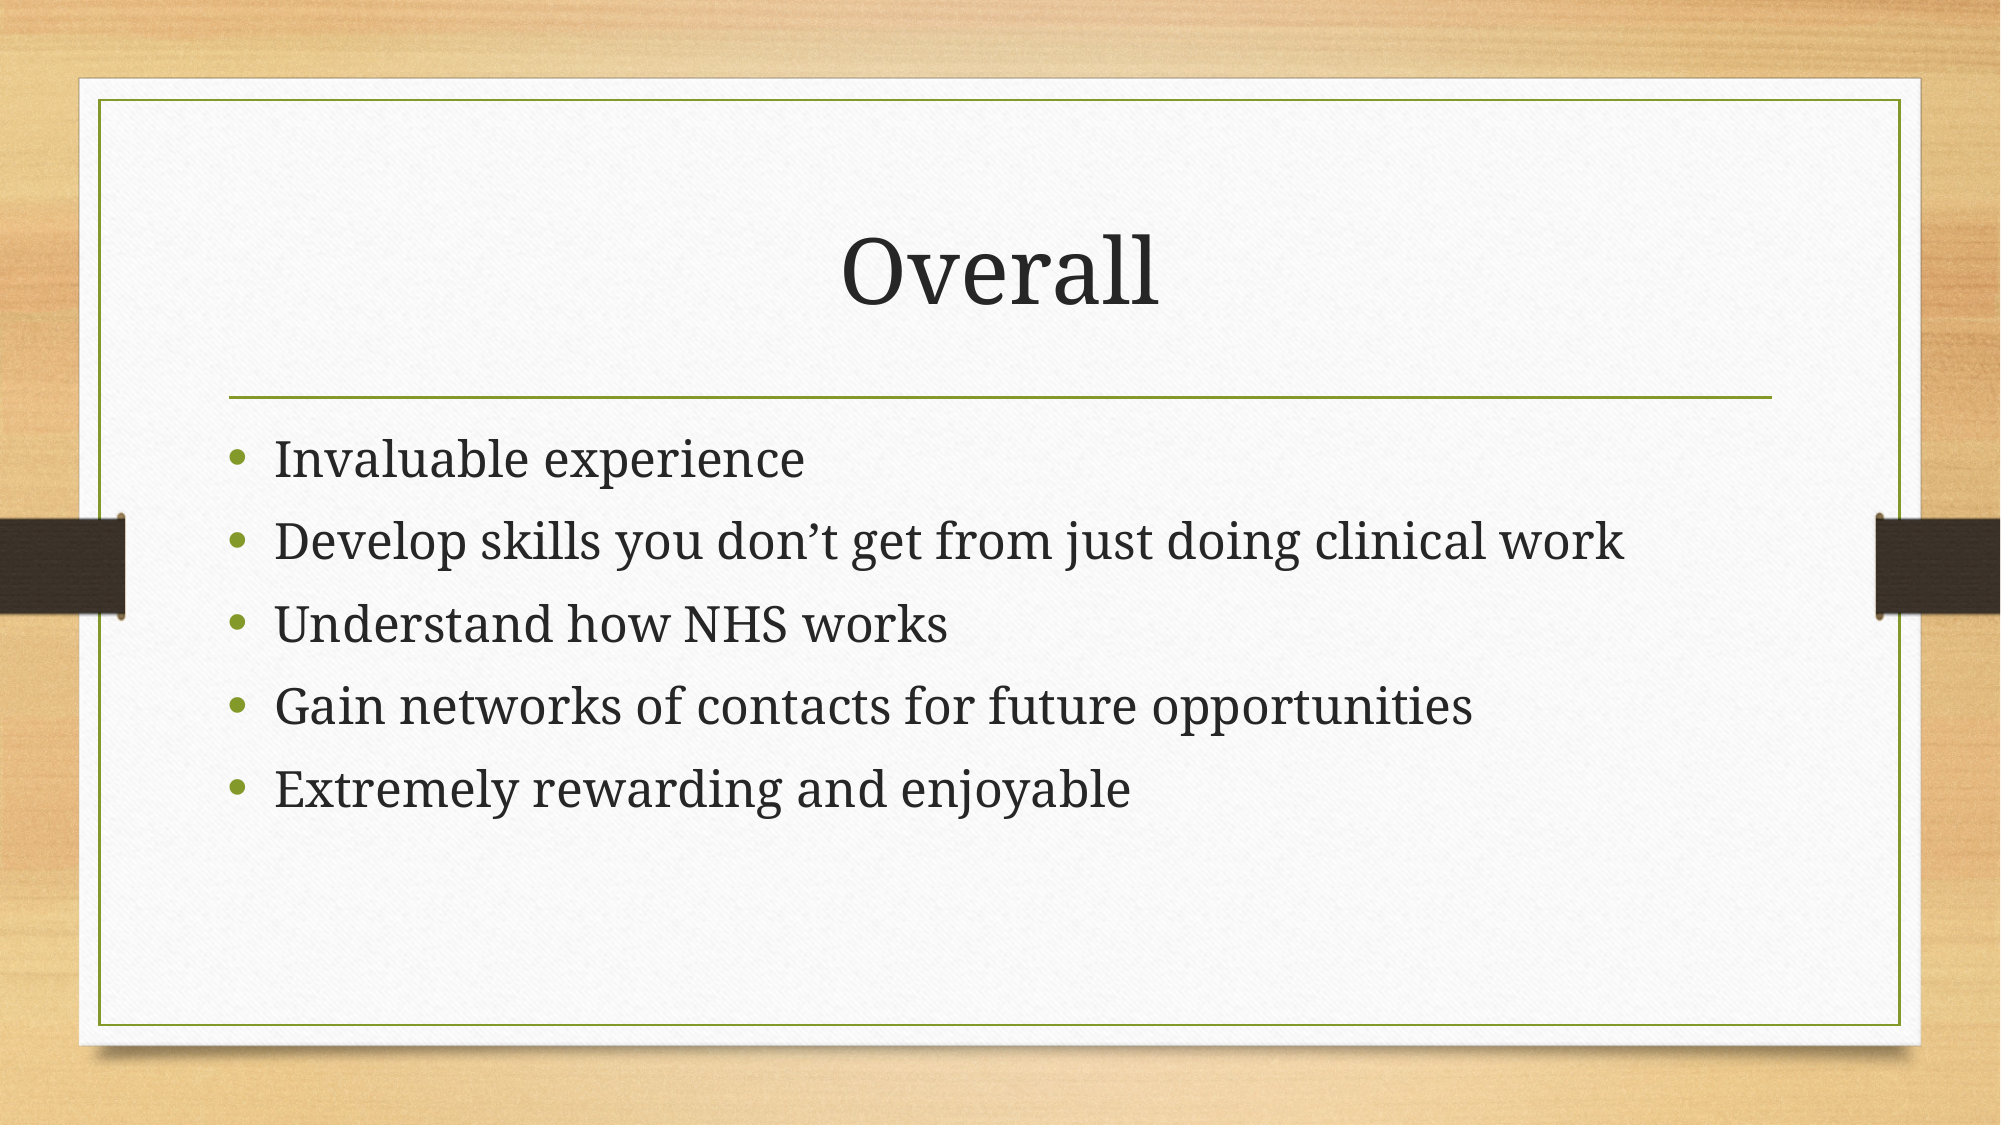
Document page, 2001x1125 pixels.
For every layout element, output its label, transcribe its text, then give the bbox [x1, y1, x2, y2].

title Overall [212, 161, 1788, 375]
picture [0, 0, 2001, 1125]
list Invaluable experience Develop skills you don’t get from just doing clinical work Understand how NHS works Gain networks of contacts for future opportunities Extremely rewarding and enjoyable [212, 419, 1788, 964]
